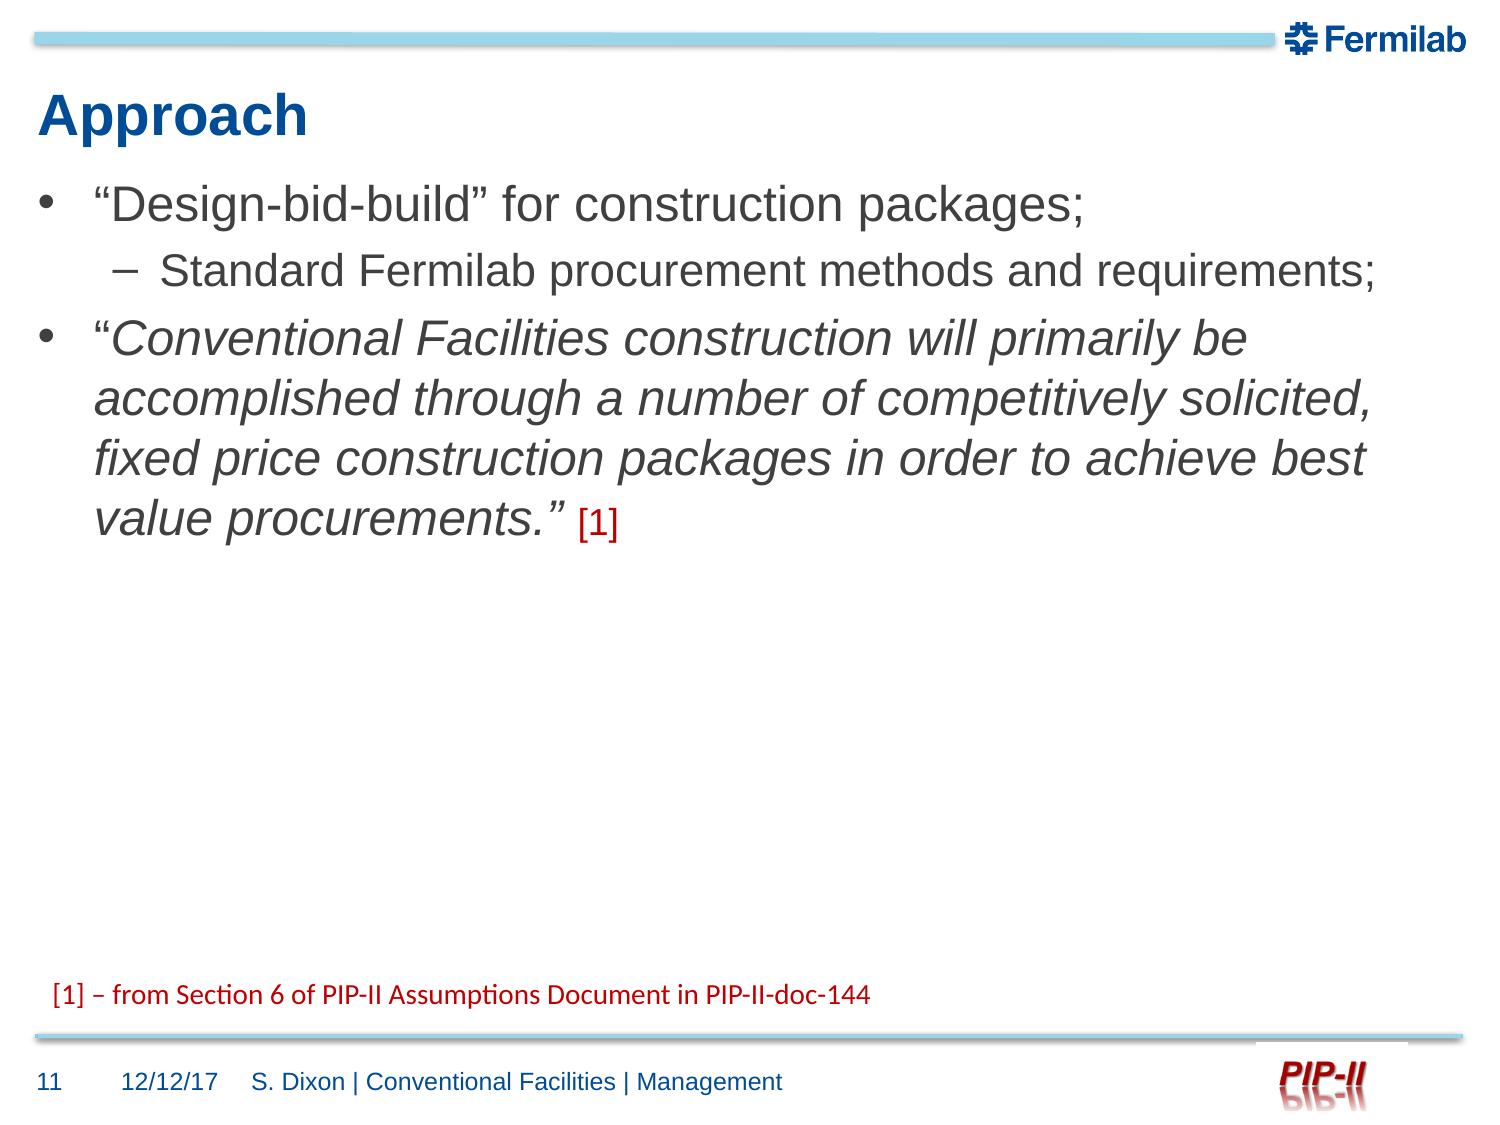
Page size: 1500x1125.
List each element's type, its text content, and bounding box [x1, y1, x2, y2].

text_box [1] – from Section 6 of PIP-II Assumptions Document in PIP-II-doc-144 [37, 967, 1299, 1018]
picture [1285, 22, 1466, 55]
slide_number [120, 1065, 232, 1106]
picture [1256, 1042, 1408, 1125]
slide_number 11 [36, 1065, 105, 1105]
footer S. Dixon | Conventional Facilities | Management [251, 1065, 1161, 1105]
title Approach [37, 76, 1463, 147]
list “Design-bid-build” for construction packages; Standard Fermilab procurement methods and requirements; “Conventional Facilities construction will primarily be accomplished through a number of competitively solicited, fixed price construction packages in order to achieve best value procurements.” [1] [37, 171, 1461, 968]
